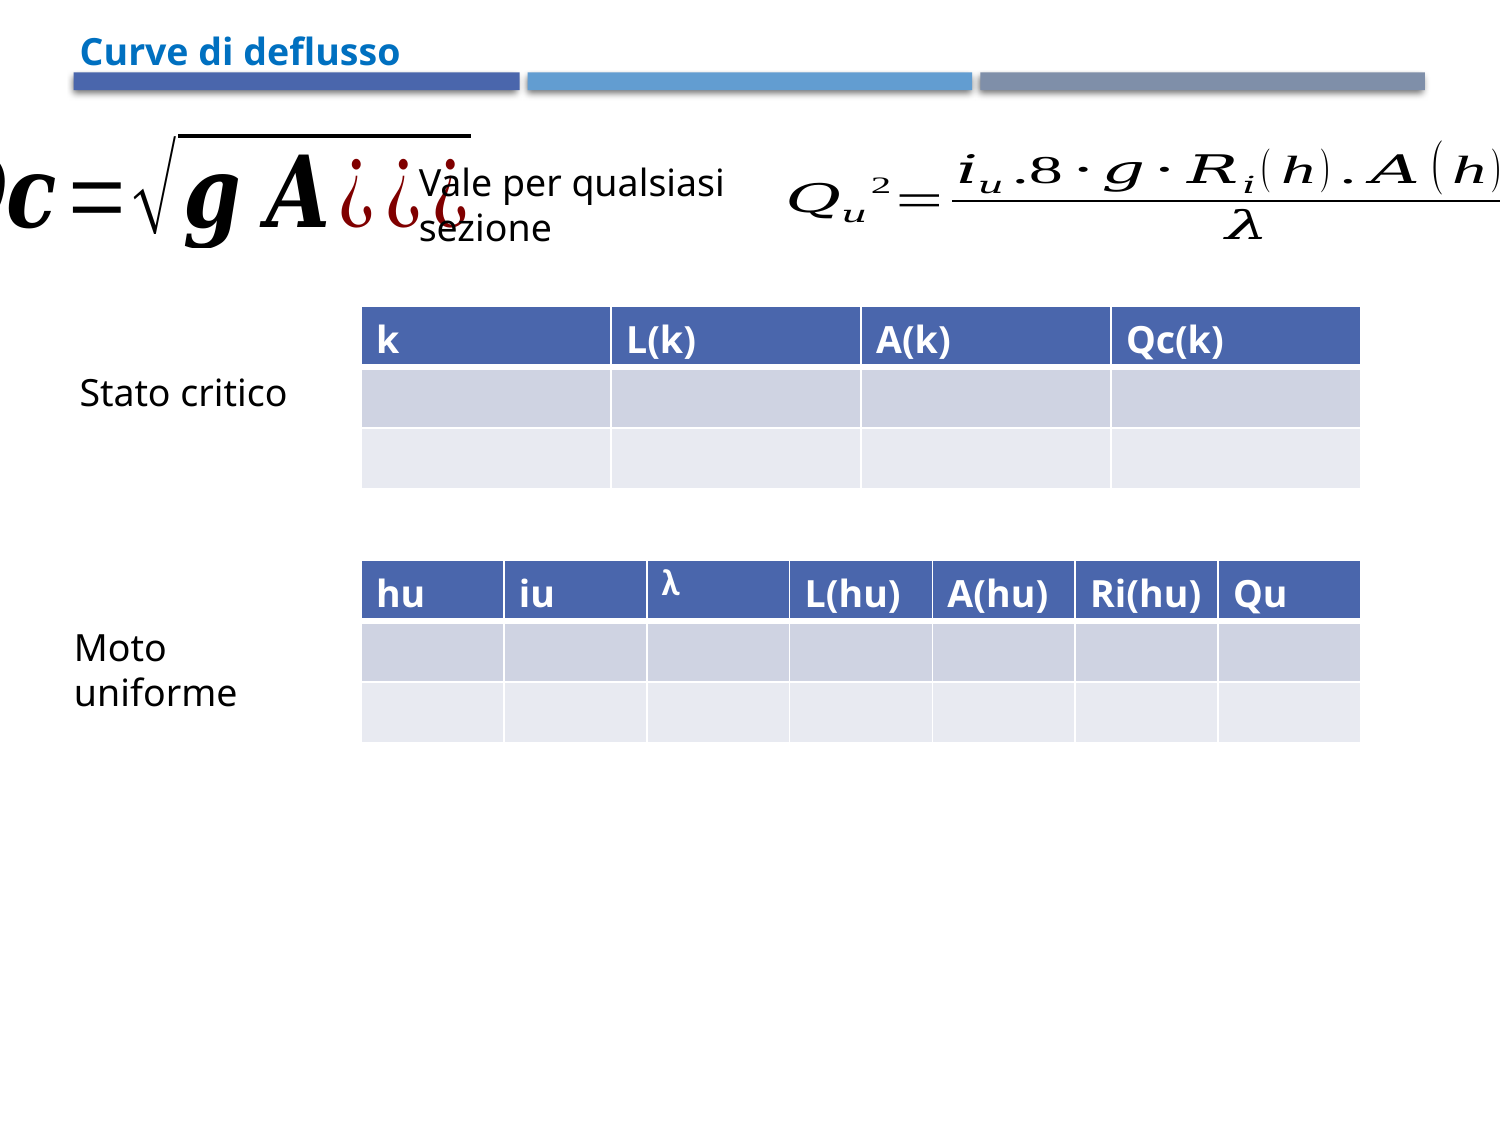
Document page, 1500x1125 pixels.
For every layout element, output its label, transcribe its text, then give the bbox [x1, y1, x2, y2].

text_box Vale per qualsiasi sezione [403, 151, 861, 257]
table_cell [790, 683, 932, 742]
table_cell [933, 683, 1074, 742]
table_cell [1112, 370, 1360, 427]
table_cell [505, 624, 646, 681]
table_header L(k) [612, 307, 860, 364]
table_header A(k) [862, 307, 1110, 364]
table_cell [612, 429, 860, 488]
table_cell [648, 624, 789, 681]
table_header iu [505, 561, 646, 618]
table_header k [362, 307, 610, 364]
table_cell [648, 683, 789, 742]
table_header Qc(k) [1112, 307, 1360, 364]
table_cell [362, 429, 610, 488]
table_cell [505, 683, 646, 742]
table_cell [1076, 624, 1217, 681]
table_cell [933, 624, 1074, 681]
table_header Ri(hu) [1076, 561, 1217, 618]
table_header hu [362, 561, 503, 618]
text_box Stato critico [64, 361, 349, 422]
table_cell [362, 683, 503, 742]
text_box Moto uniforme [59, 617, 343, 722]
table_header λ [648, 561, 789, 618]
table_cell [862, 370, 1110, 427]
table_cell [362, 624, 503, 681]
table_cell [1219, 624, 1360, 681]
table_cell [362, 370, 610, 427]
table_cell [862, 429, 1110, 488]
table_cell [612, 370, 860, 427]
table_header Qu [1219, 561, 1360, 618]
table_header A(hu) [933, 561, 1074, 618]
table_cell [1076, 683, 1217, 742]
table_header L(hu) [790, 561, 932, 618]
table_cell [1112, 429, 1360, 488]
table_cell [1219, 683, 1360, 742]
text_box Curve di deflusso [64, 20, 975, 81]
table_cell [790, 624, 932, 681]
